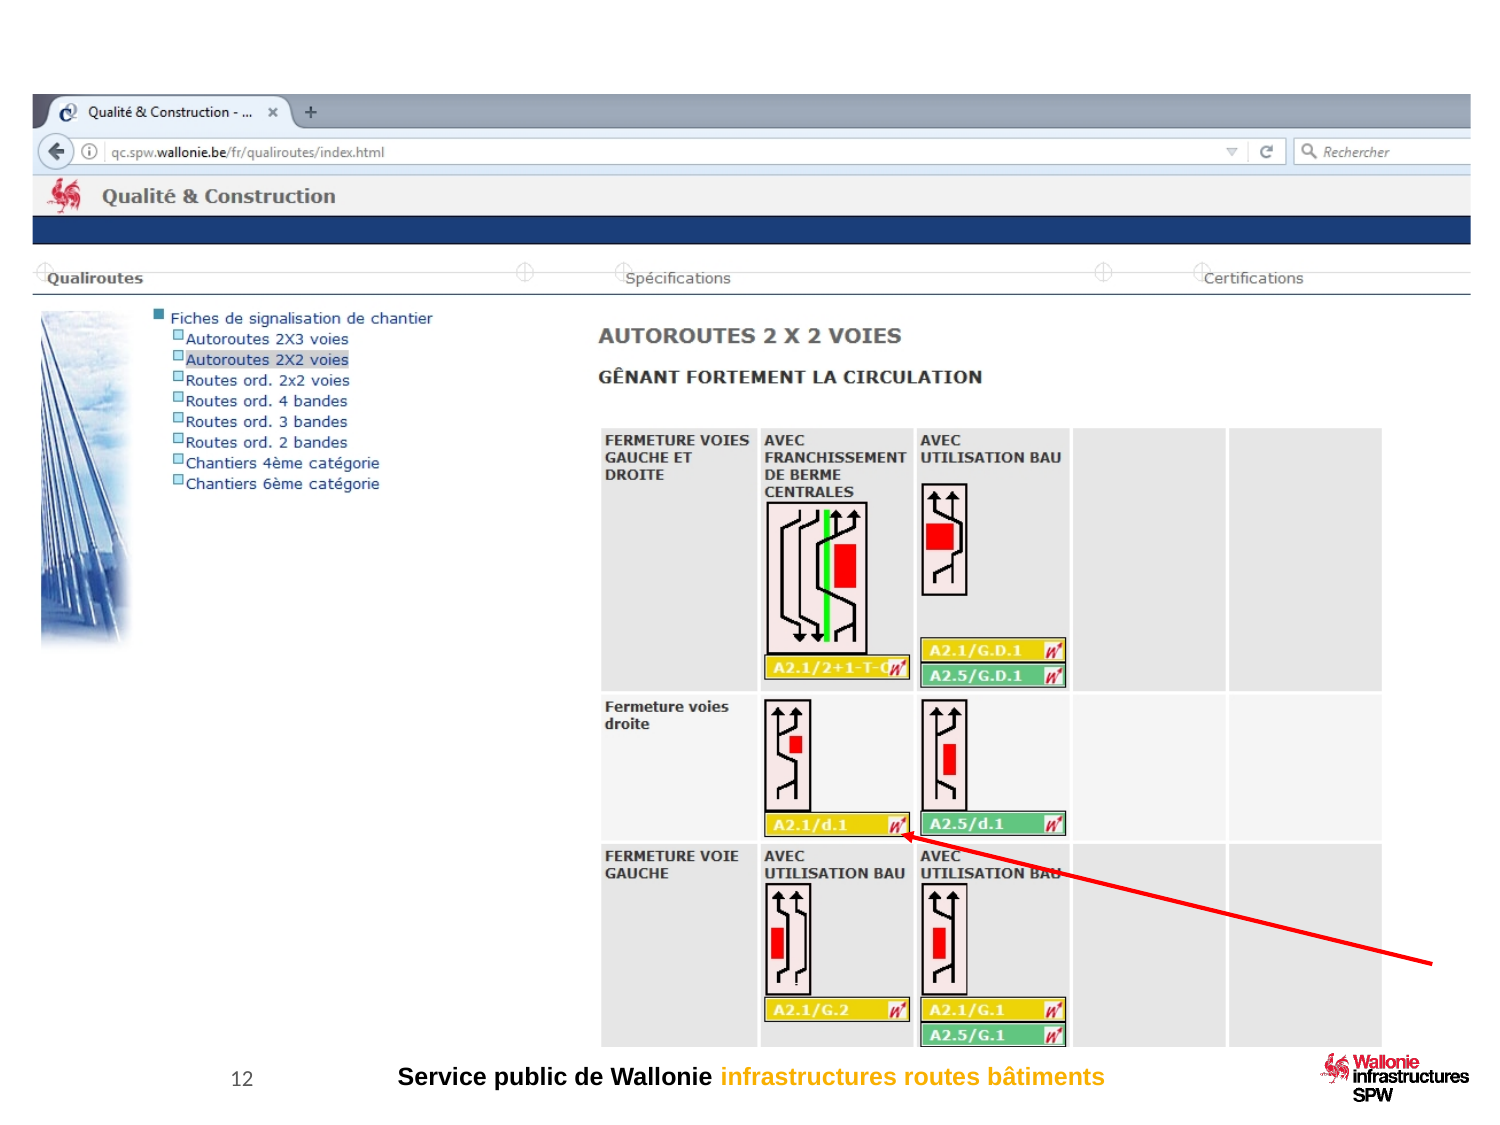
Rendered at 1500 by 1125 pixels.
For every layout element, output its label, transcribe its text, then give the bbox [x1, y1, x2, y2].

picture [32, 94, 1483, 1116]
slide_number 12 [229, 1062, 526, 1093]
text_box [900, 833, 1433, 965]
